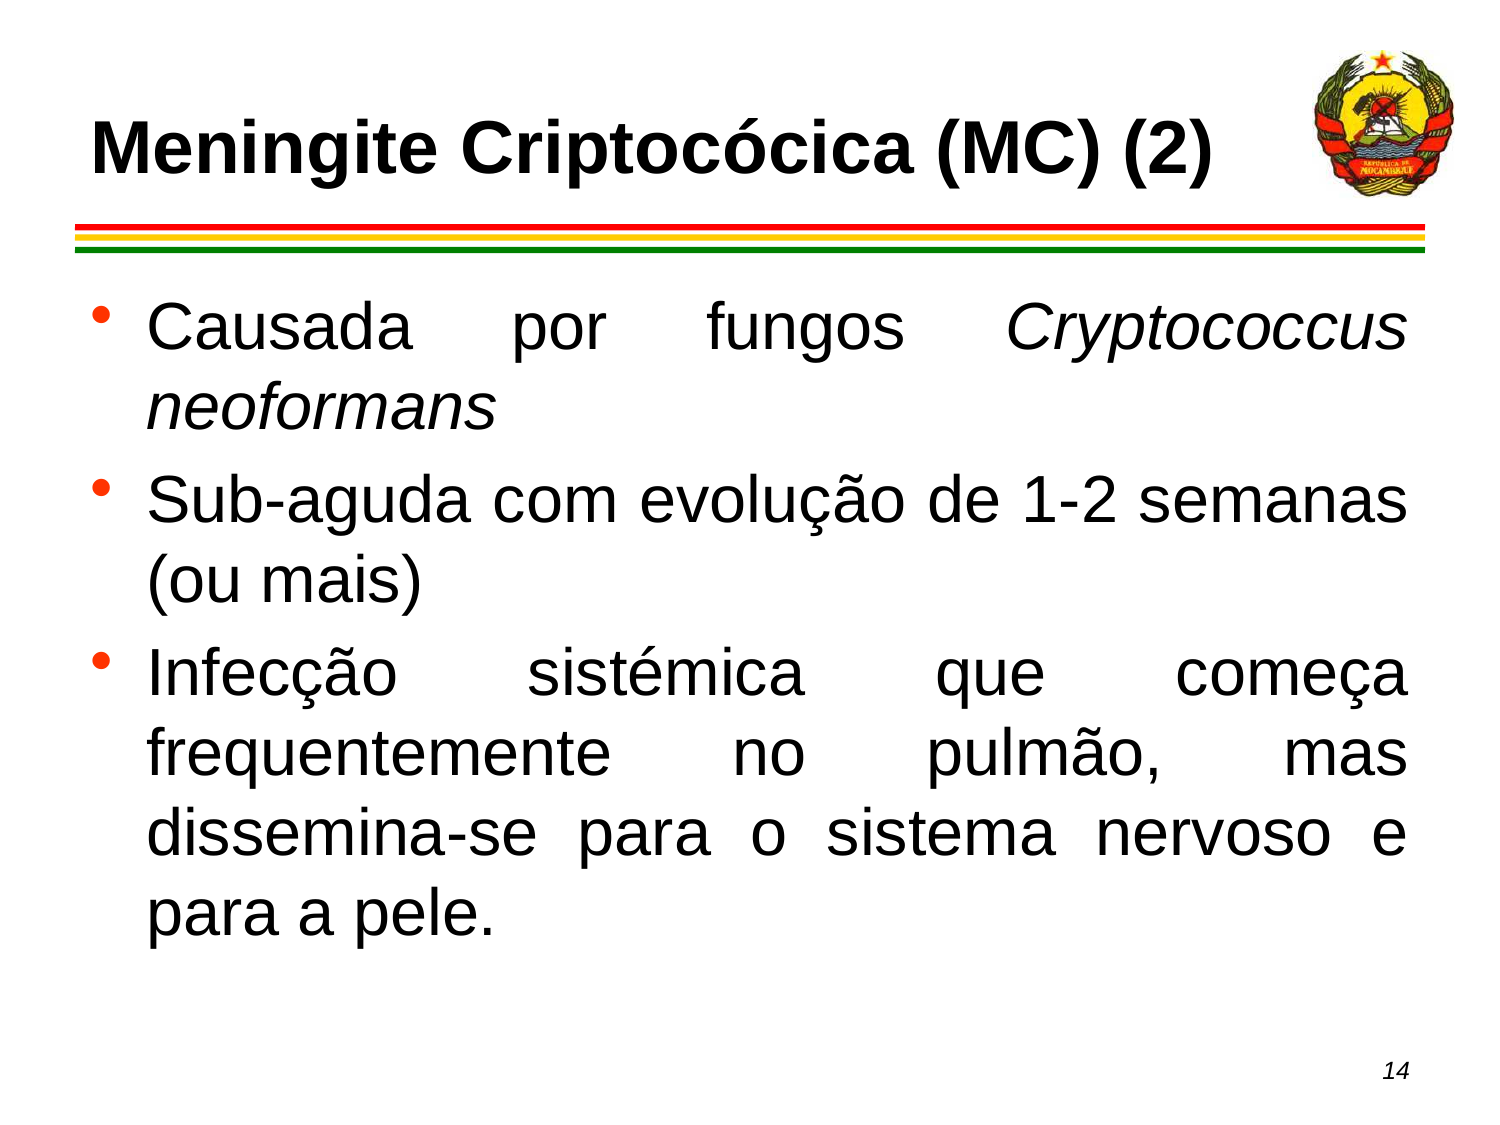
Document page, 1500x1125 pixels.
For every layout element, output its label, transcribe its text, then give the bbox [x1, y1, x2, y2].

list Causada por fungos Cryptococcus neoformans Sub-aguda com evolução de 1-2 semanas (ou mais) Infecção sistémica que começa frequentemente no pulmão, mas dissemina-se para o sistema nervoso e para a pele. [74, 274, 1426, 1013]
picture [1363, 50, 1455, 200]
title Meningite Criptocócica (MC) (2) [74, 49, 1363, 238]
